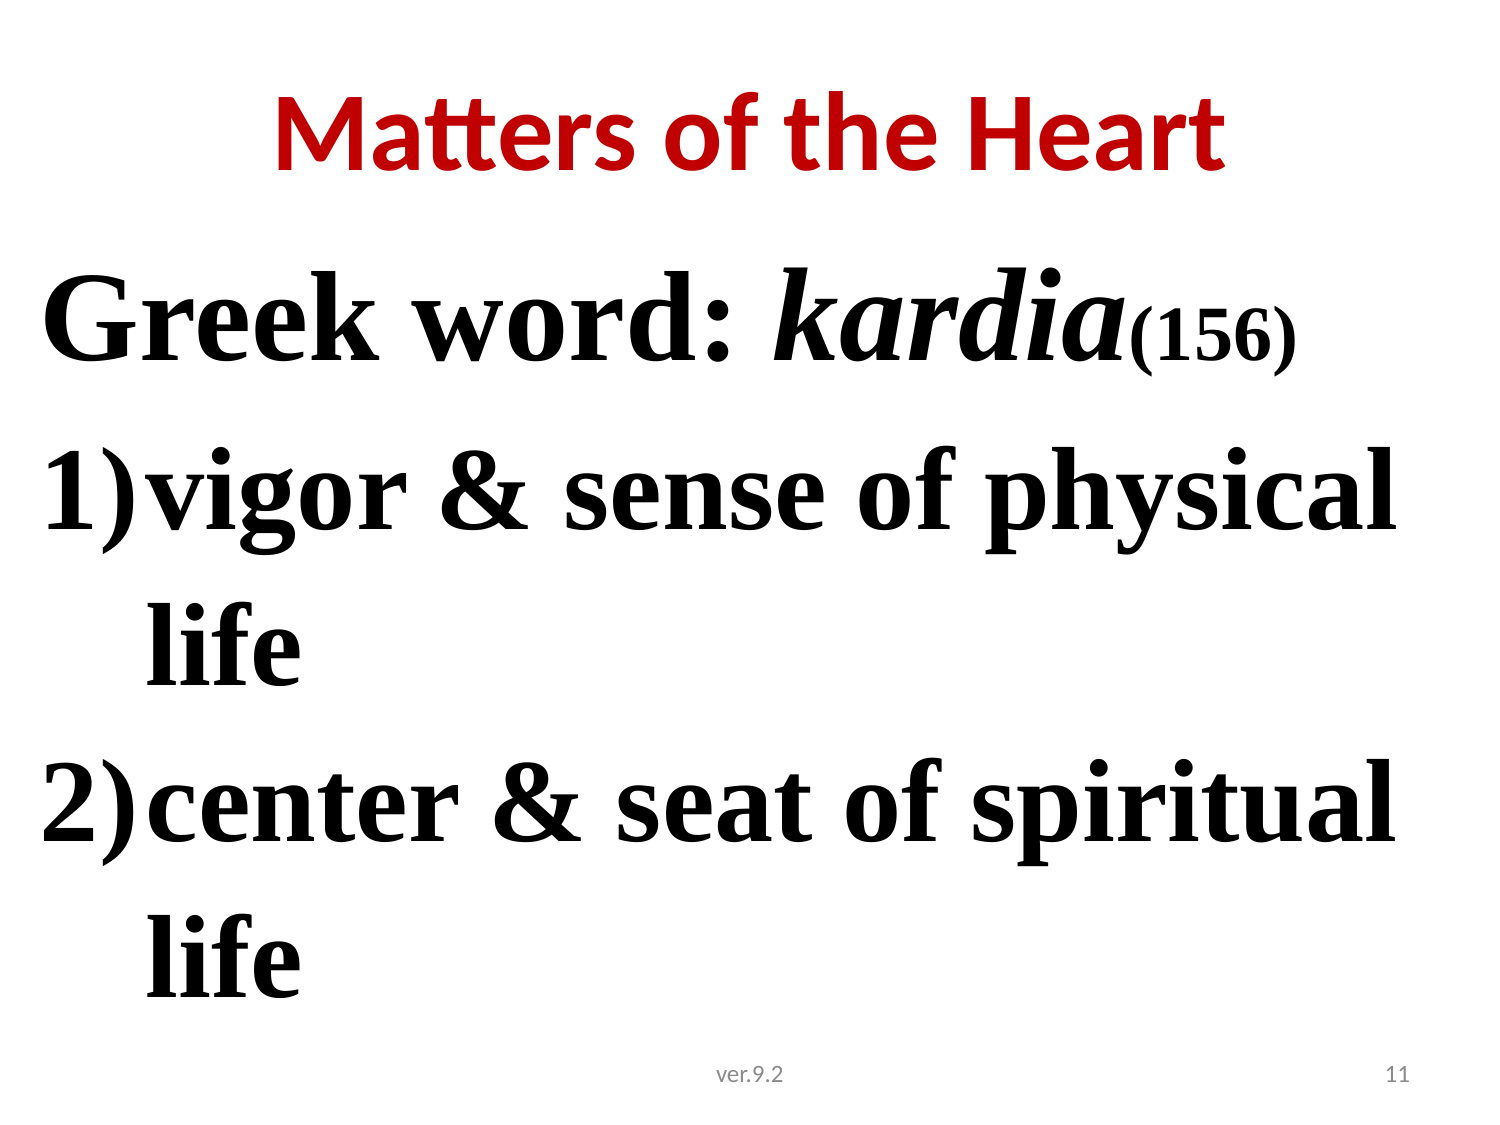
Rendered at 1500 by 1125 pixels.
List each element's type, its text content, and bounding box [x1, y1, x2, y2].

footer ver.9.2 [512, 1042, 988, 1103]
subtitle Greek word: kardia(156) vigor & sense of physical life center & seat of spiritual life [24, 187, 1500, 1034]
title Matters of the Heart [112, 62, 1388, 187]
slide_number 11 [1074, 1042, 1425, 1103]
